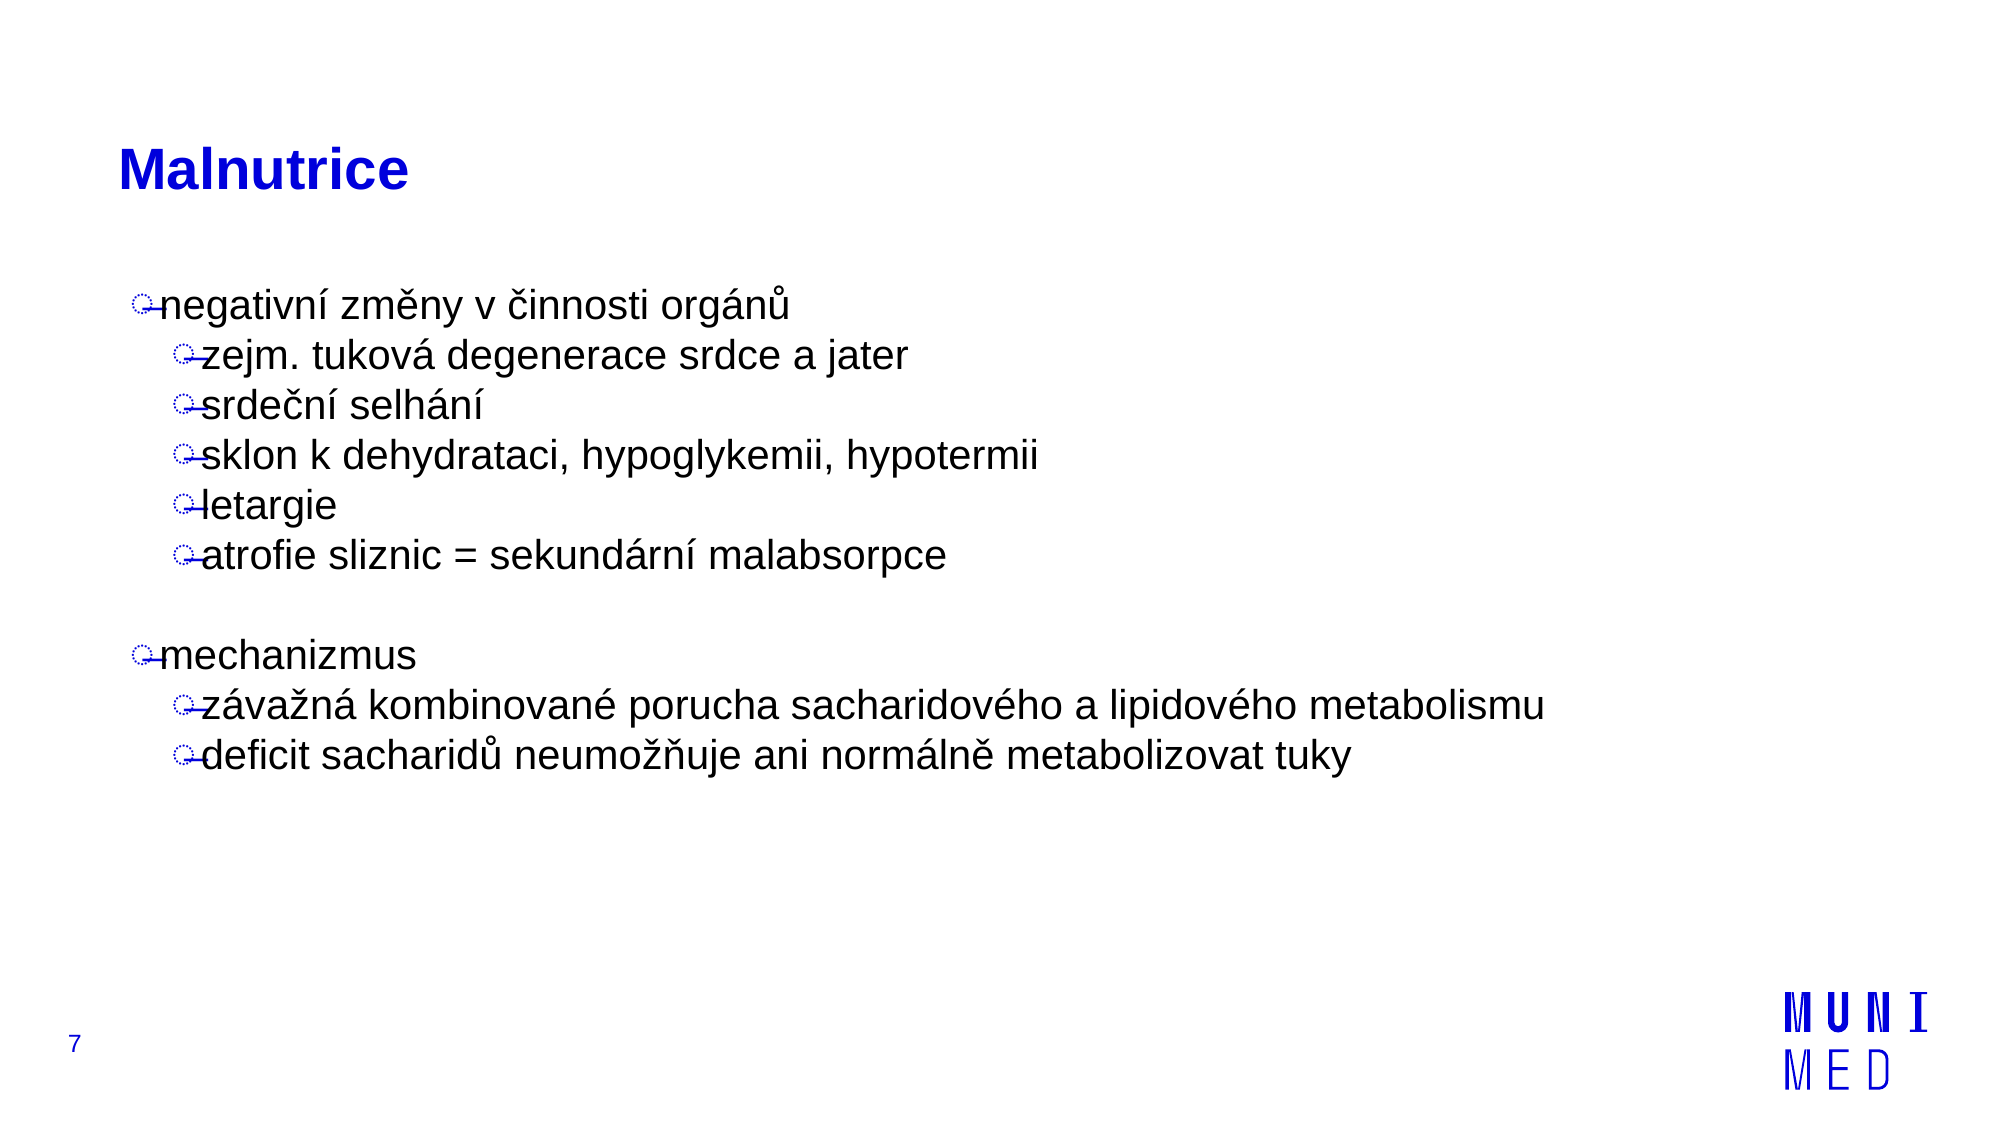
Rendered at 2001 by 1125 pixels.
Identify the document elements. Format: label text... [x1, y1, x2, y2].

slide_number 7 [67, 1021, 110, 1063]
list negativní změny v činnosti orgánů zejm. tuková degenerace srdce a jater srdeční selhání sklon k dehydrataci, hypoglykemii, hypotermii letargie atrofie sliznic = sekundární malabsorpce mechanizmus závažná kombinované porucha sacharidového a lipidového metabolismu deficit sacharidů neumožňuje ani normálně metabolizovat tuky [118, 277, 1883, 957]
title Malnutrice [118, 118, 1883, 193]
